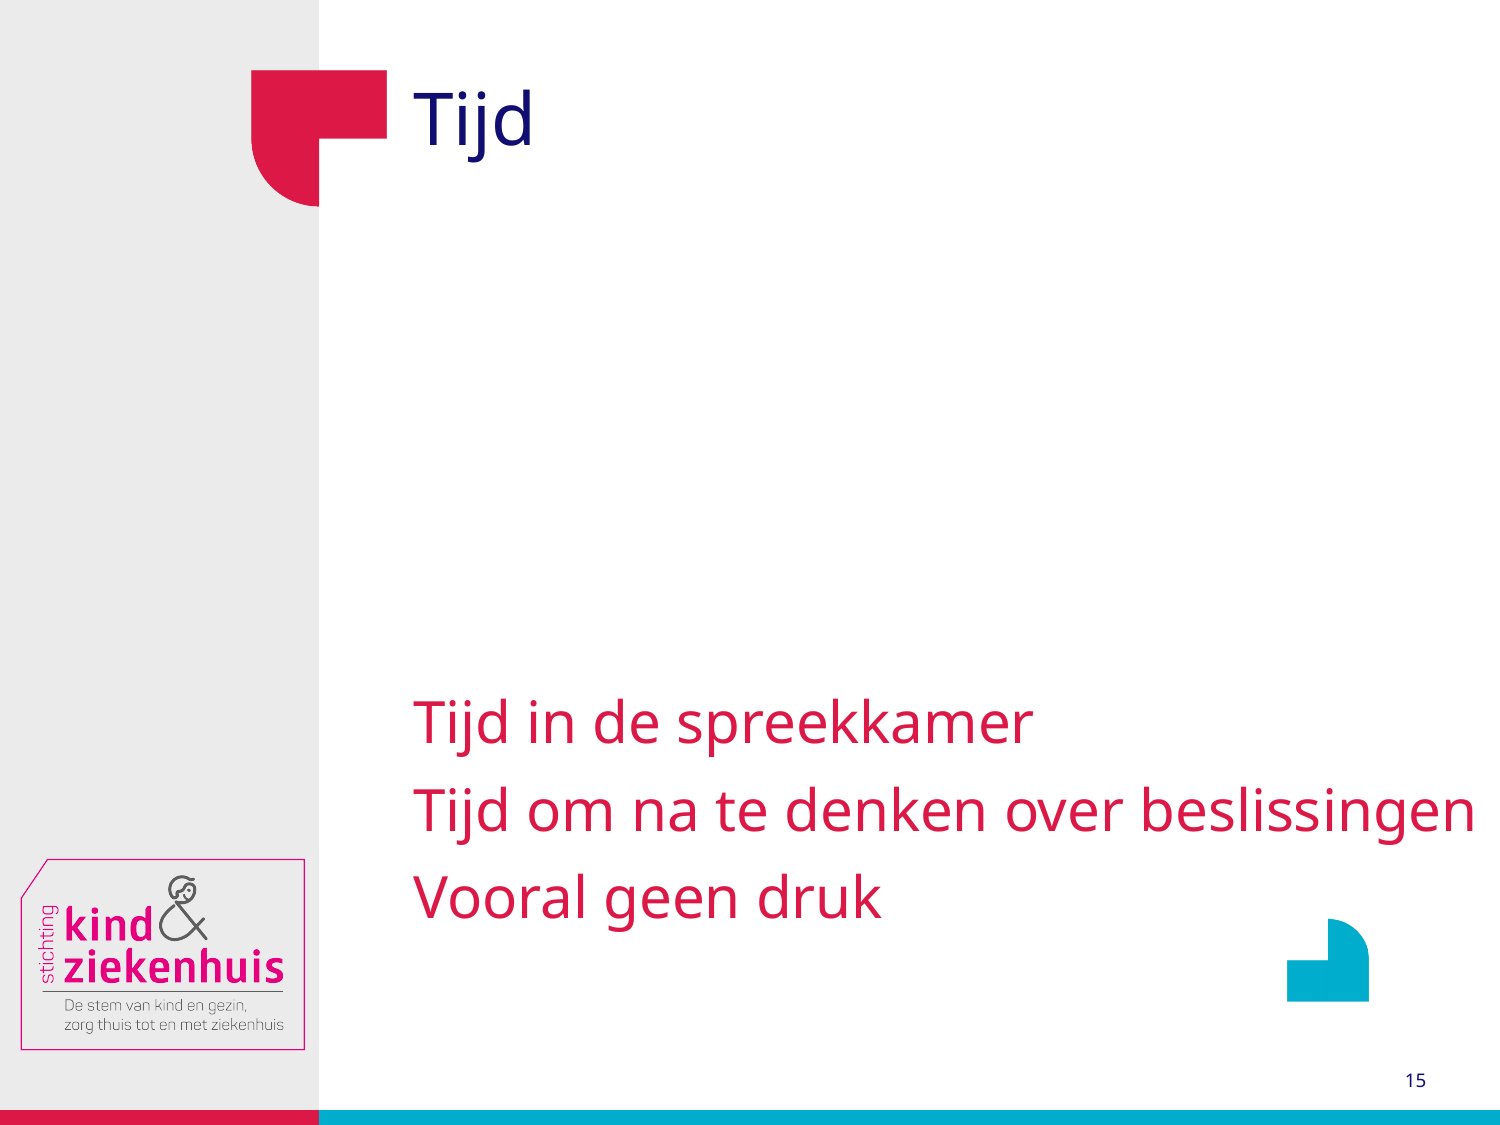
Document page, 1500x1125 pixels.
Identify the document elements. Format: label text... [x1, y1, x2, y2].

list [0, 839, 325, 1069]
picture [1287, 955, 1369, 1002]
picture [251, 70, 387, 207]
title Tijd in de spreekkamer Tijd om na te denken over beslissingen Vooral geen druk [413, 667, 1500, 955]
slide_number 15 [1367, 1068, 1427, 1093]
list Tijd [413, 71, 1371, 163]
